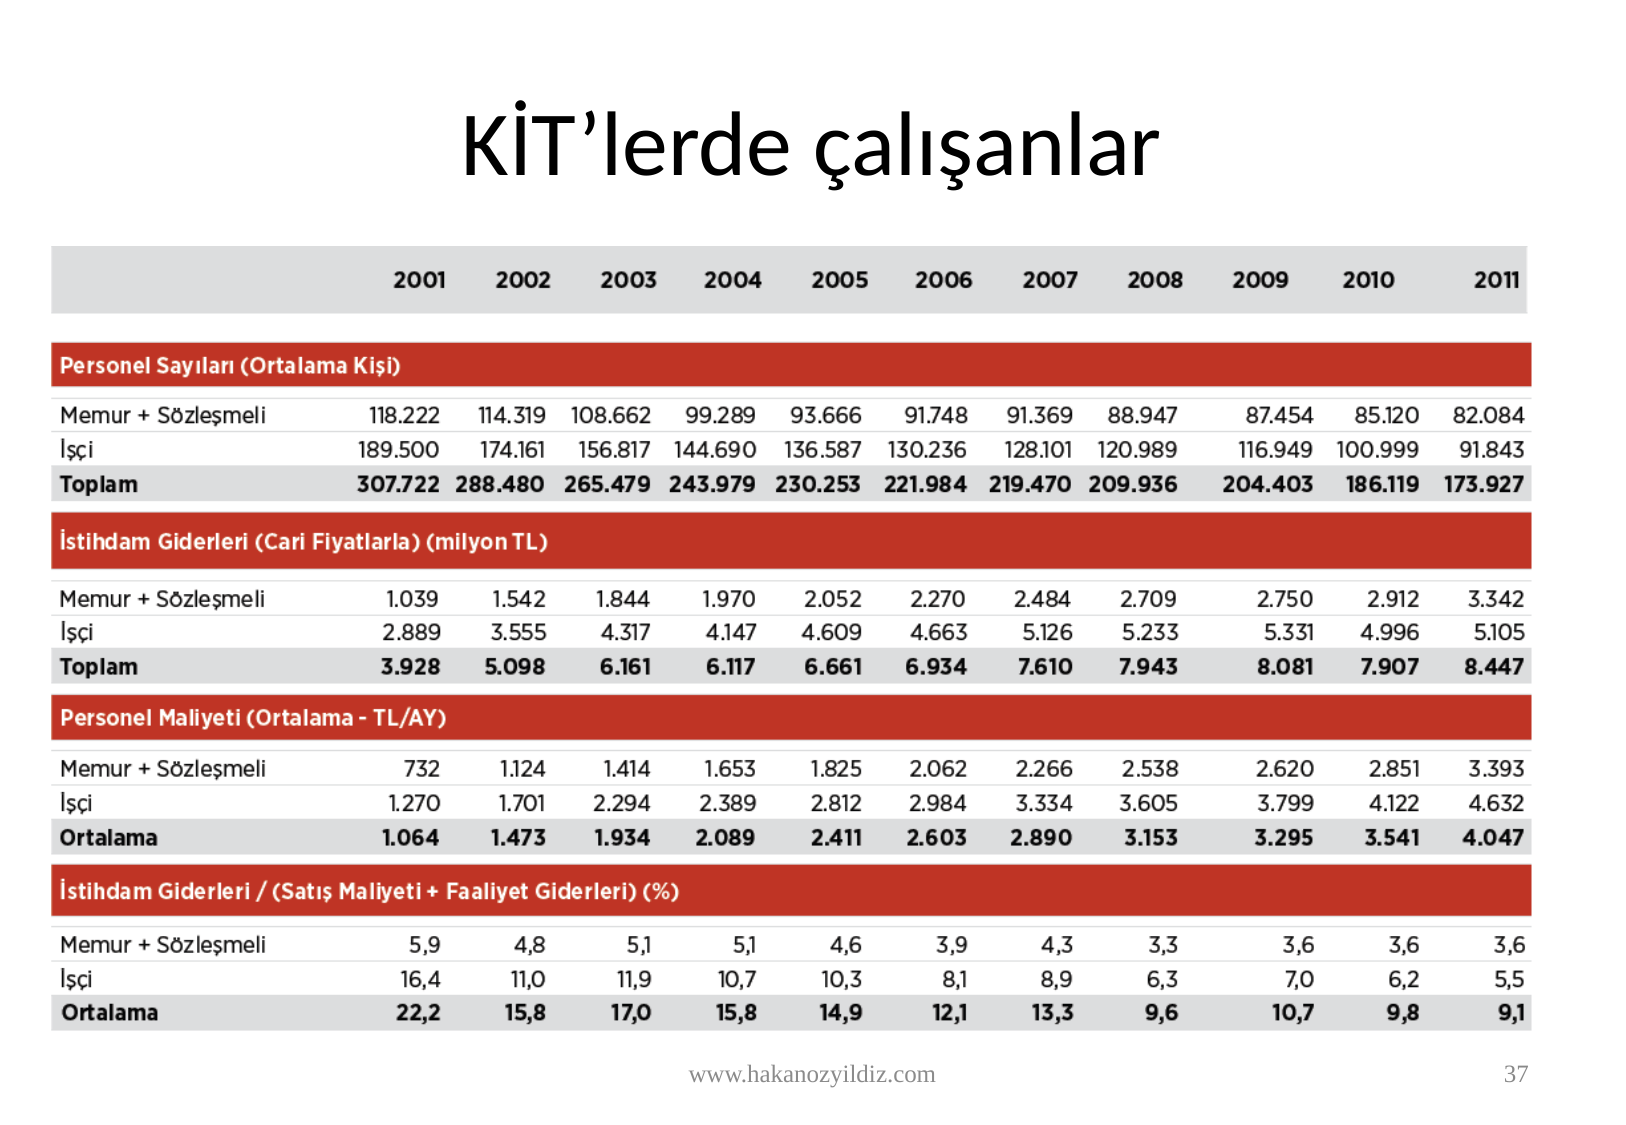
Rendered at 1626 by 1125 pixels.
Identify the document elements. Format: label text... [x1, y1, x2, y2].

footer www.hakanozyildiz.com [555, 1042, 1070, 1103]
title KİT’lerde çalışanlar [81, 45, 1544, 233]
slide_number 37 [1164, 1042, 1544, 1103]
picture [50, 245, 1533, 1032]
